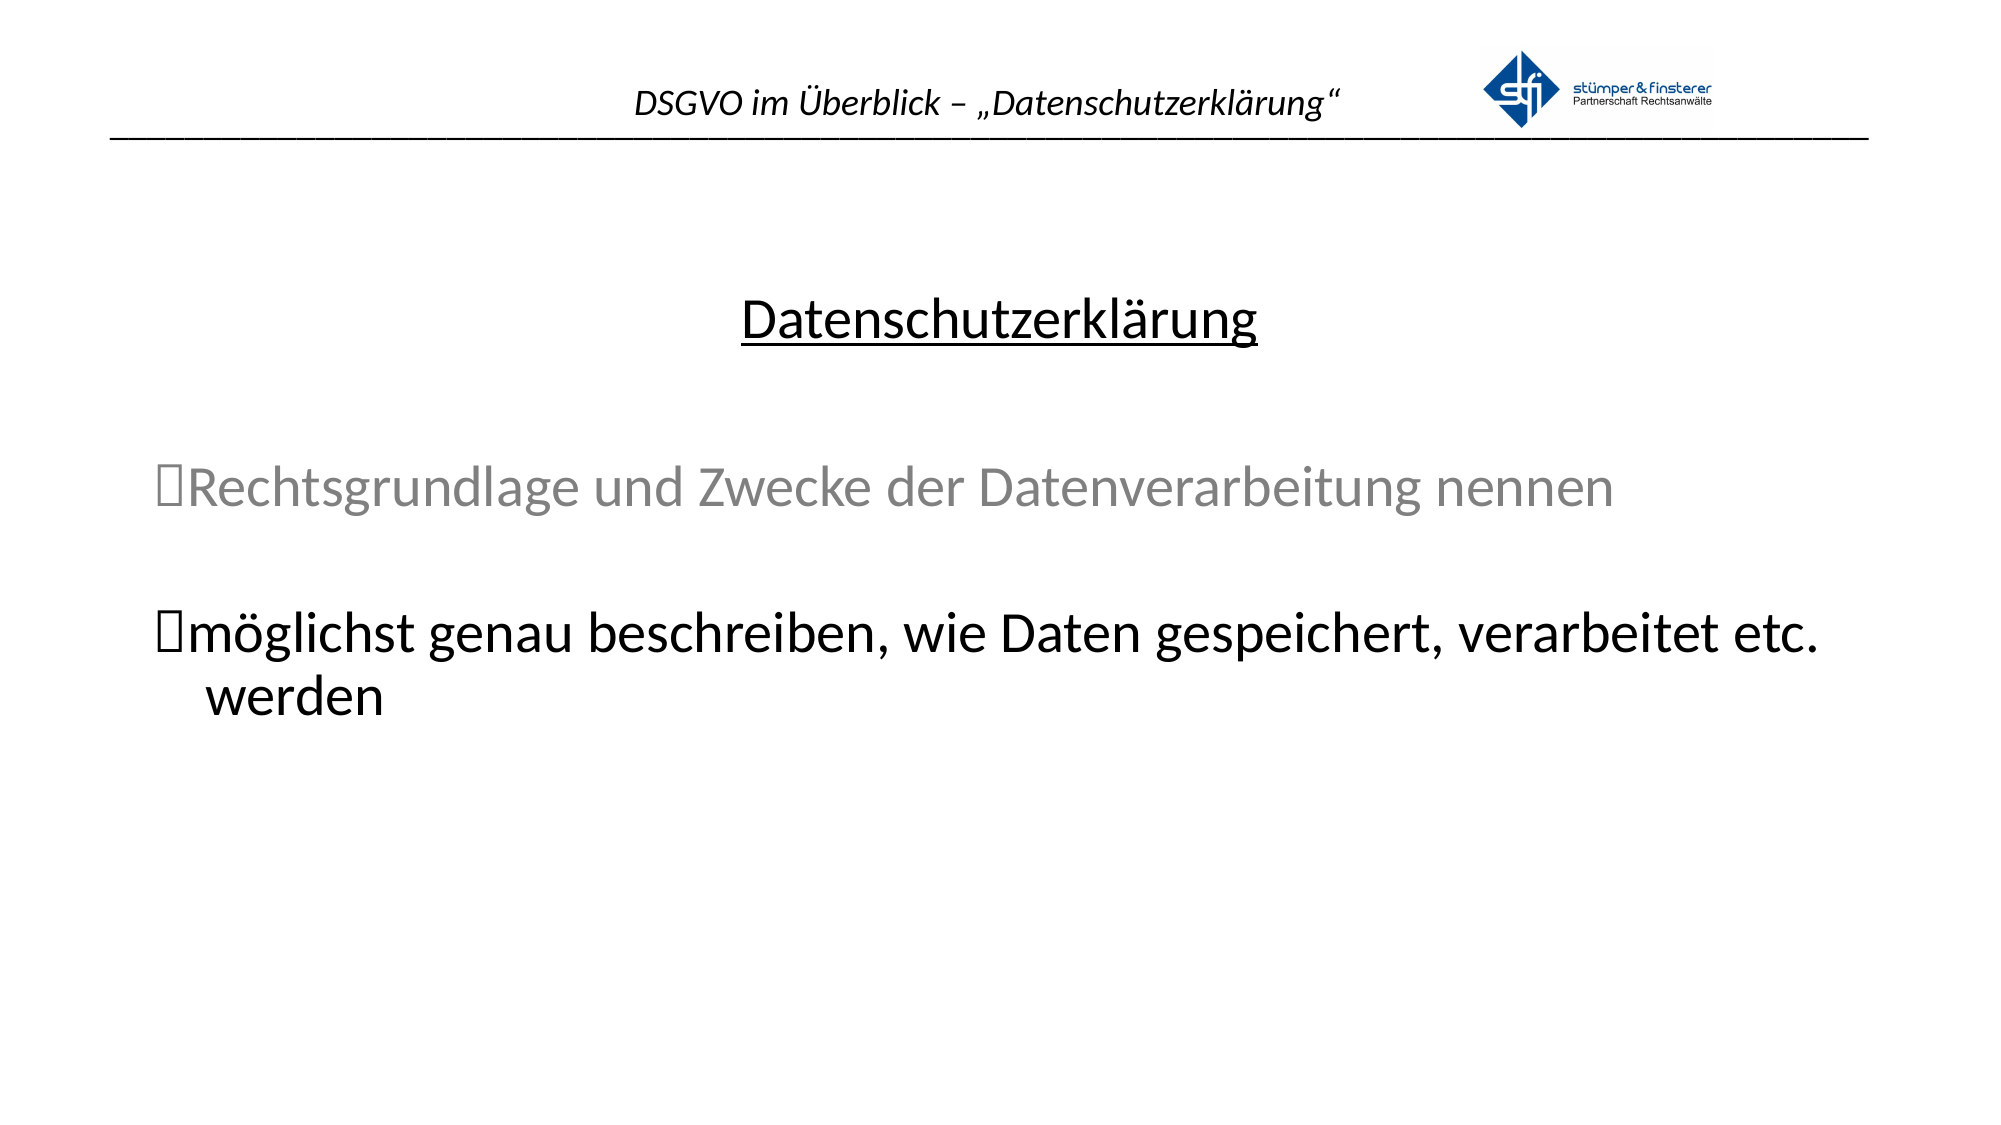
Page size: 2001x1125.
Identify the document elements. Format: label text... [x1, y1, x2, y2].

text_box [94, 46, 1906, 151]
list Datenschutzerklärung Rechtsgrundlage und Zwecke der Datenverarbeitung nennen möglichst genau beschreiben, wie Daten gespeichert, verarbeitet etc. werden [137, 190, 1863, 1014]
